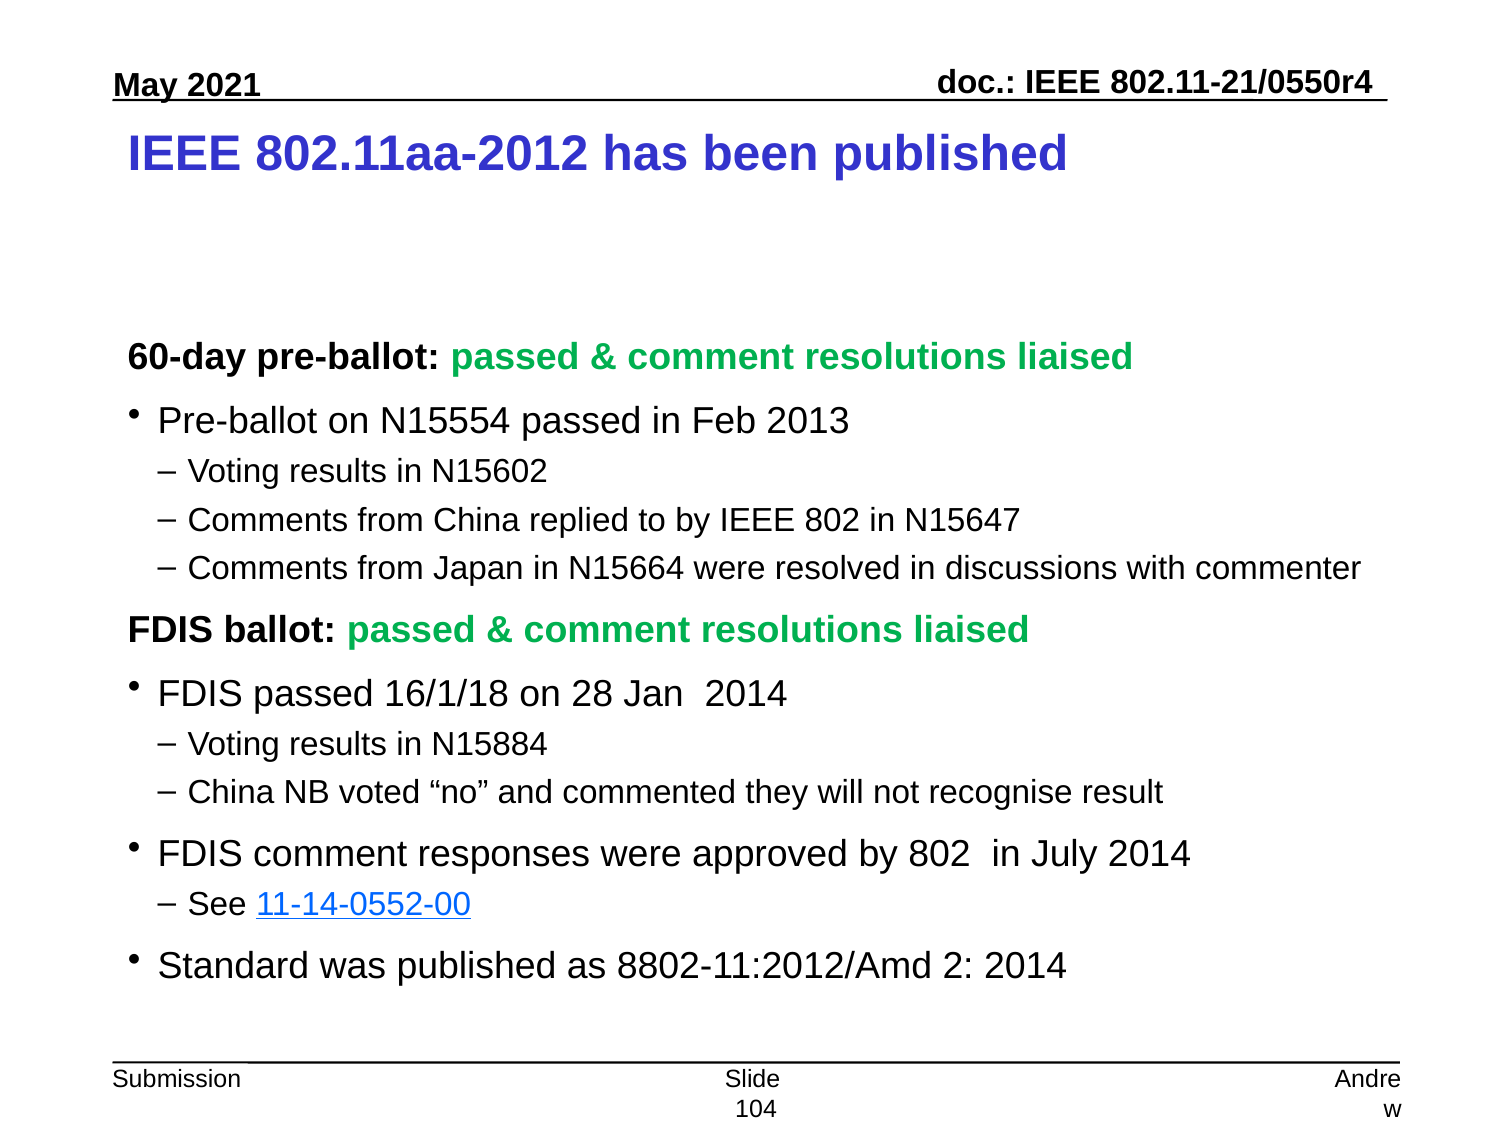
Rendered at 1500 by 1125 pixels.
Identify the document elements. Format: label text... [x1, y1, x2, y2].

list 60-day pre-ballot: passed & comment resolutions liaised Pre-ballot on N15554 passed in Feb 2013 Voting results in N15602 Comments from China replied to by IEEE 802 in N15647 Comments from Japan in N15664 were resolved in discussions with commenter FDIS ballot: passed & comment resolutions liaised FDIS passed 16/1/18 on 28 Jan 2014 Voting results in N15884 China NB voted “no” and commented they will not recognise result FDIS comment responses were approved by 802 in July 2014 See 11-14-0552-00 Standard was published as 8802-11:2012/Amd 2: 2014 [112, 324, 1388, 1000]
footer Andrew Myles, Cisco [1320, 1061, 1402, 1093]
title IEEE 802.11aa-2012 has been published [112, 112, 1500, 288]
slide_number Slide 104 [709, 1061, 803, 1093]
